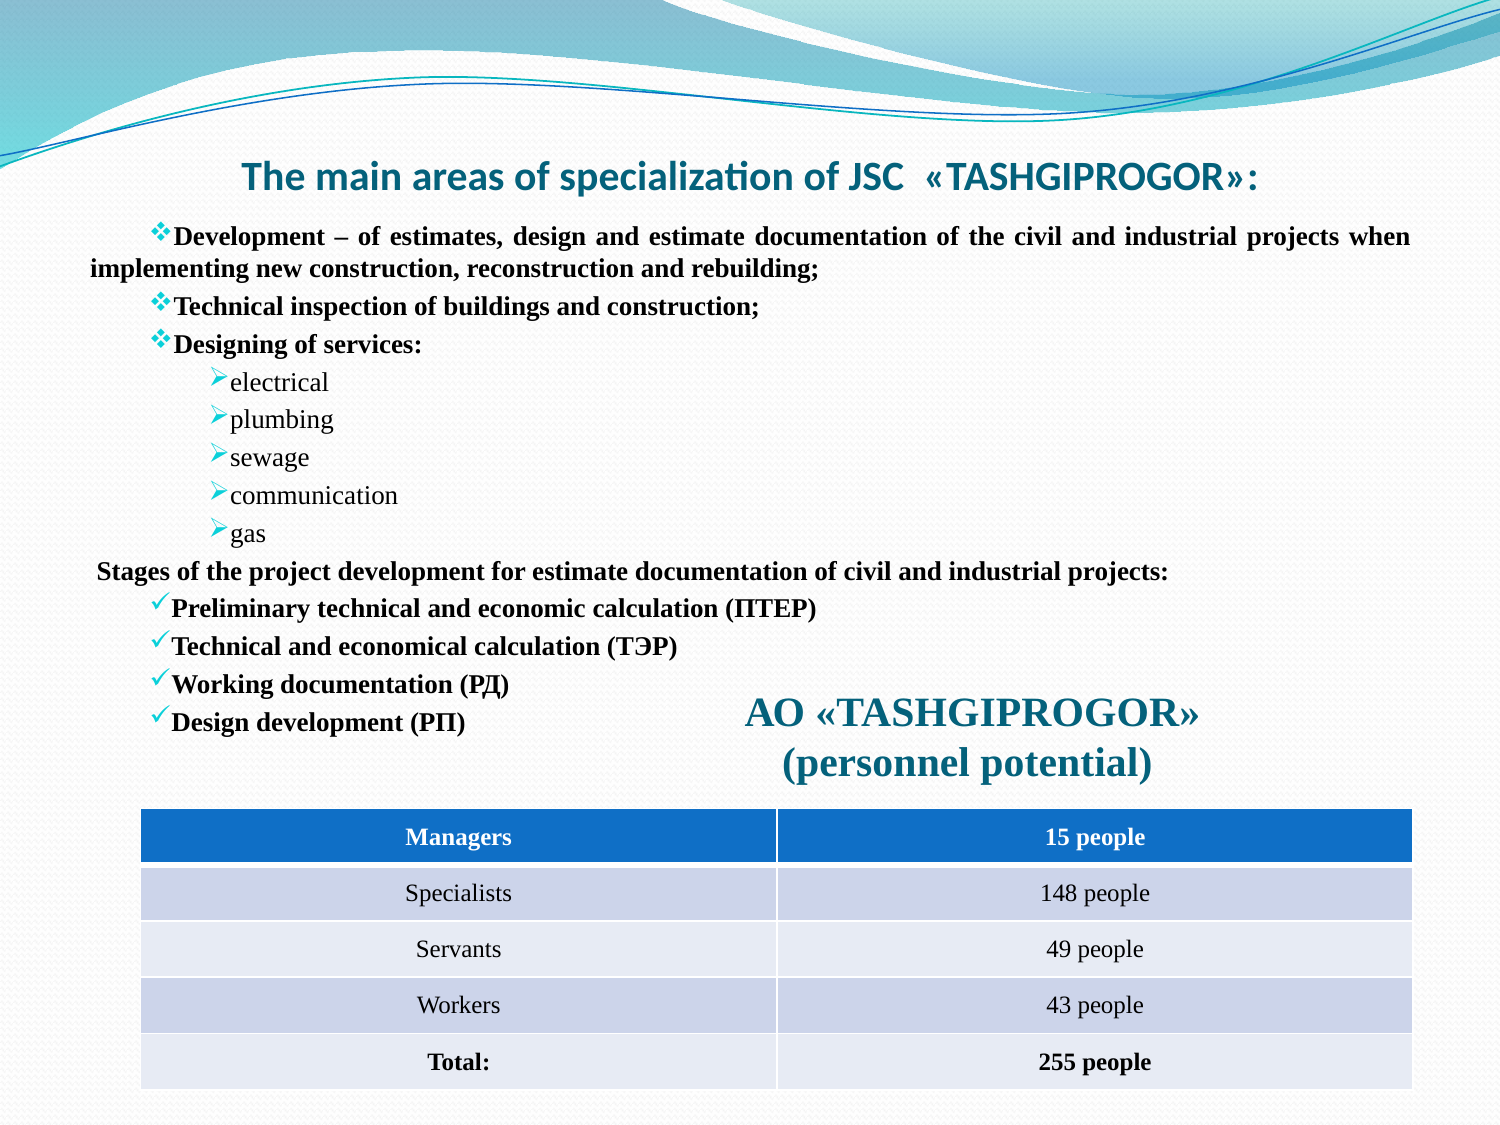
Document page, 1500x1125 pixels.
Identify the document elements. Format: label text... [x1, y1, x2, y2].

table_cell Servants [141, 922, 776, 976]
table_header Managers [141, 809, 776, 862]
title The main areas of specialization of JSC «TASHGIPROGOR»: [74, 115, 1426, 200]
table_cell 255 people [778, 1034, 1412, 1089]
table_cell 148 people [778, 868, 1412, 920]
table_header 15 people [778, 809, 1412, 862]
table_cell Total: [141, 1034, 776, 1089]
table_cell 49 people [778, 922, 1412, 976]
table_cell Specialists [141, 868, 776, 920]
table_cell 43 people [778, 978, 1412, 1033]
table_cell Workers [141, 978, 776, 1033]
list Development – of estimates, design and estimate documentation of the civil and industrial projects when implementing new construction, reconstruction and rebuilding; Technical inspection of buildings and construction; Designing of services: electrical plumbing sewage communication gas Stages of the project development for estimate documentation of civil and industrial projects: Preliminary technical and economic calculation (ПТЕР) Technical and economical calculation (ТЭР) Working documentation (РД) Design development (РП) [74, 210, 1426, 761]
text_box АО «TASHGIPROGOR» (personnel potential) [574, 597, 1371, 786]
